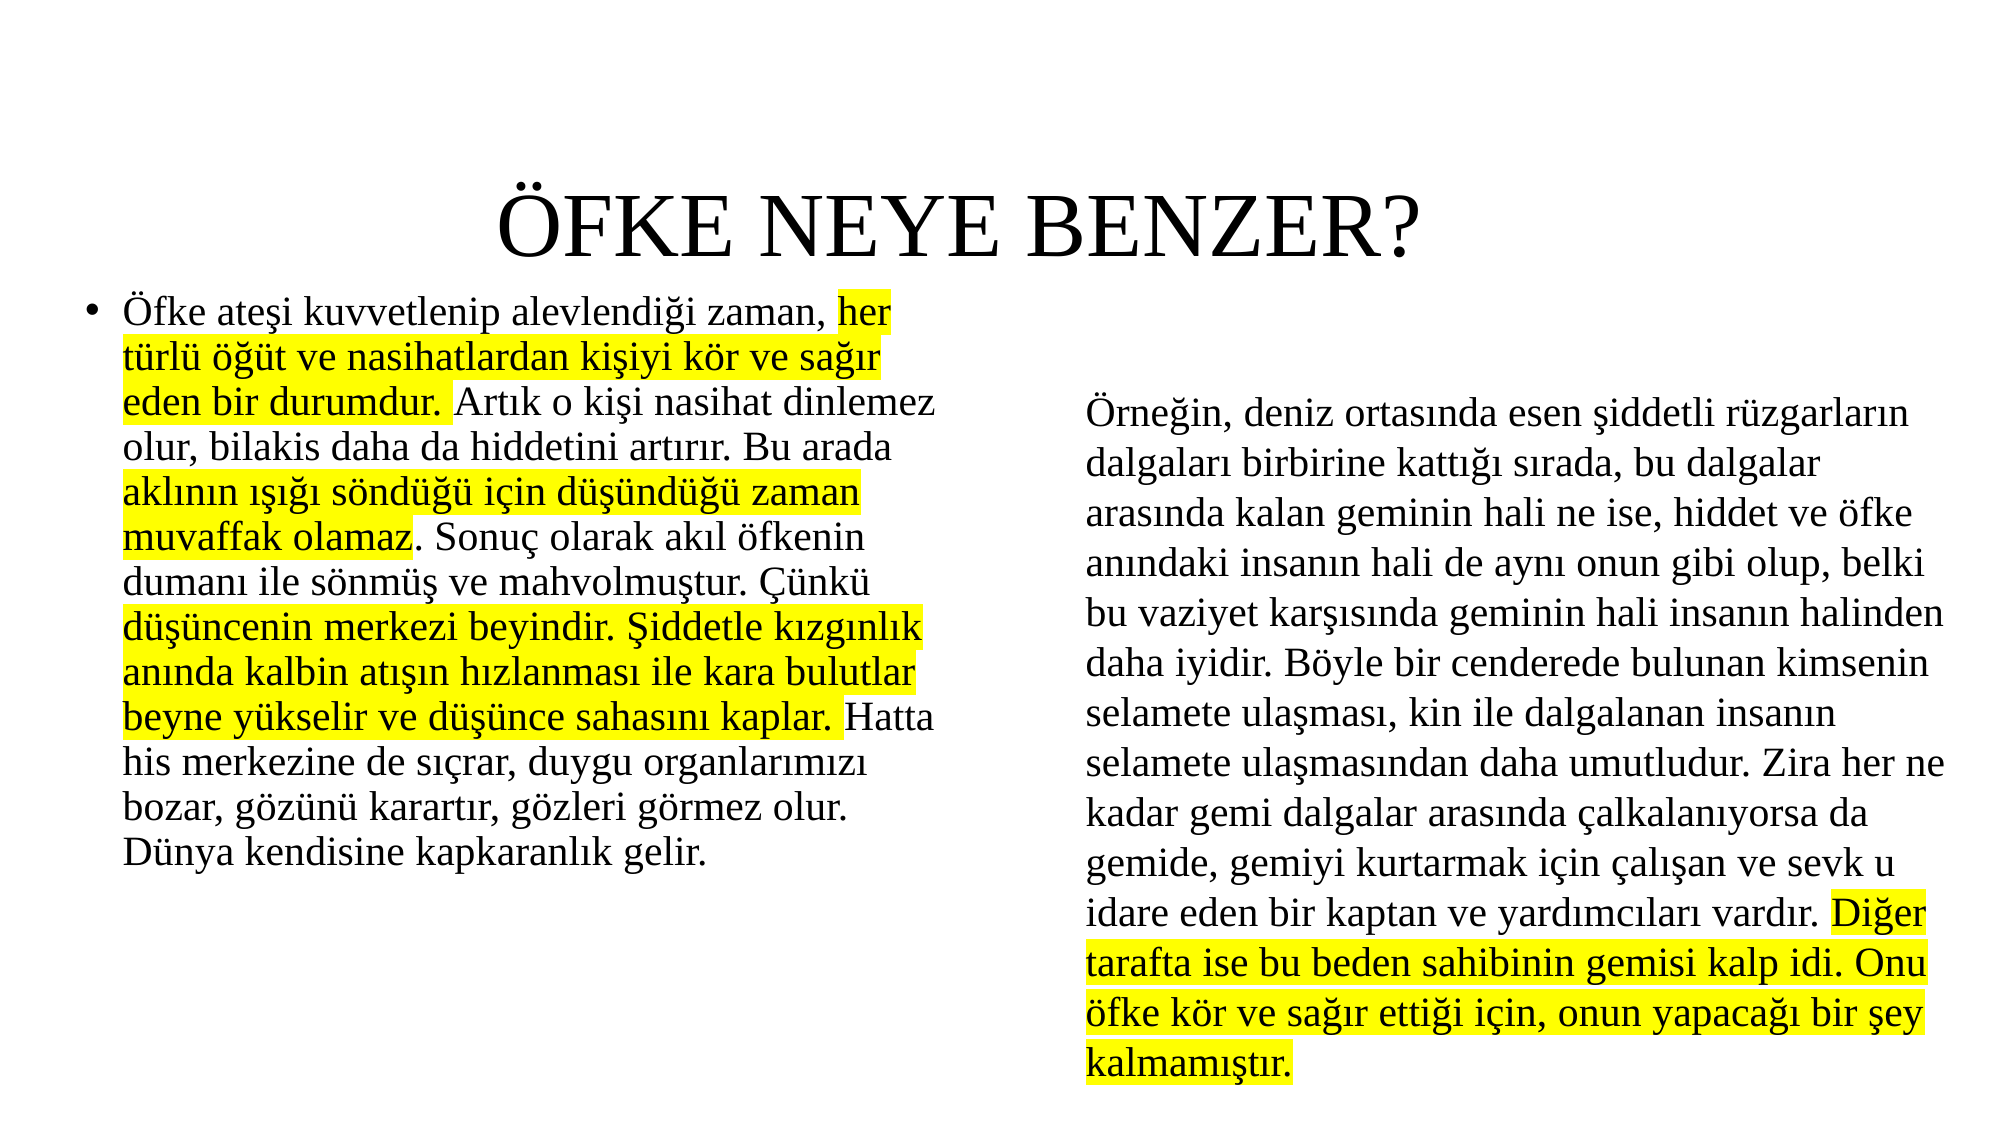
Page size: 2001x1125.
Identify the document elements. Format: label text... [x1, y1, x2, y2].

list Öfke ateşi kuvvetlenip alevlendiği zaman, her türlü öğüt ve nasihatlardan kişiyi kör ve sağır eden bir durumdur. Artık o kişi nasihat dinlemez olur, bilakis daha da hiddetini artırır. Bu arada aklının ışığı söndüğü için düşündüğü zaman muvaffak olamaz. Sonuç olarak akıl öfkenin dumanı ile sönmüş ve mahvolmuştur. Çünkü düşüncenin merkezi beyindir. Şiddetle kızgınlık anında kalbin atışın hızlanması ile kara bulutlar beyne yükselir ve düşünce sahasını kaplar. Hatta his merkezine de sıçrar, duygu organlarımızı bozar, gözünü karartır, gözleri görmez olur. Dünya kendisine kapkaranlık gelir. [70, 282, 969, 977]
text_box Örneğin, deniz ortasında esen şiddetli rüzgarların dalgaları birbirine kattığı sırada, bu dalgalar arasında kalan geminin hali ne ise, hiddet ve öfke anındaki insanın hali de aynı onun gibi olup, belki bu vaziyet karşısında geminin hali insanın halinden daha iyidir. Böyle bir cenderede bulunan kimsenin selamete ulaşması, kin ile dalgalanan insanın selamete ulaşmasından daha umutludur. Zira her ne kadar gemi dalgalar arasında çalkalanıyorsa da gemide, gemiyi kurtarmak için çalışan ve sevk u idare eden bir kaptan ve yardımcıları vardır. Diğer tarafta ise bu beden sahibinin gemisi kalp idi. Onu öfke kör ve sağır ettiği için, onun yapacağı bir şey kalmamıştır. [1070, 376, 1985, 1092]
title ÖFKE NEYE BENZER? [481, 93, 1920, 361]
